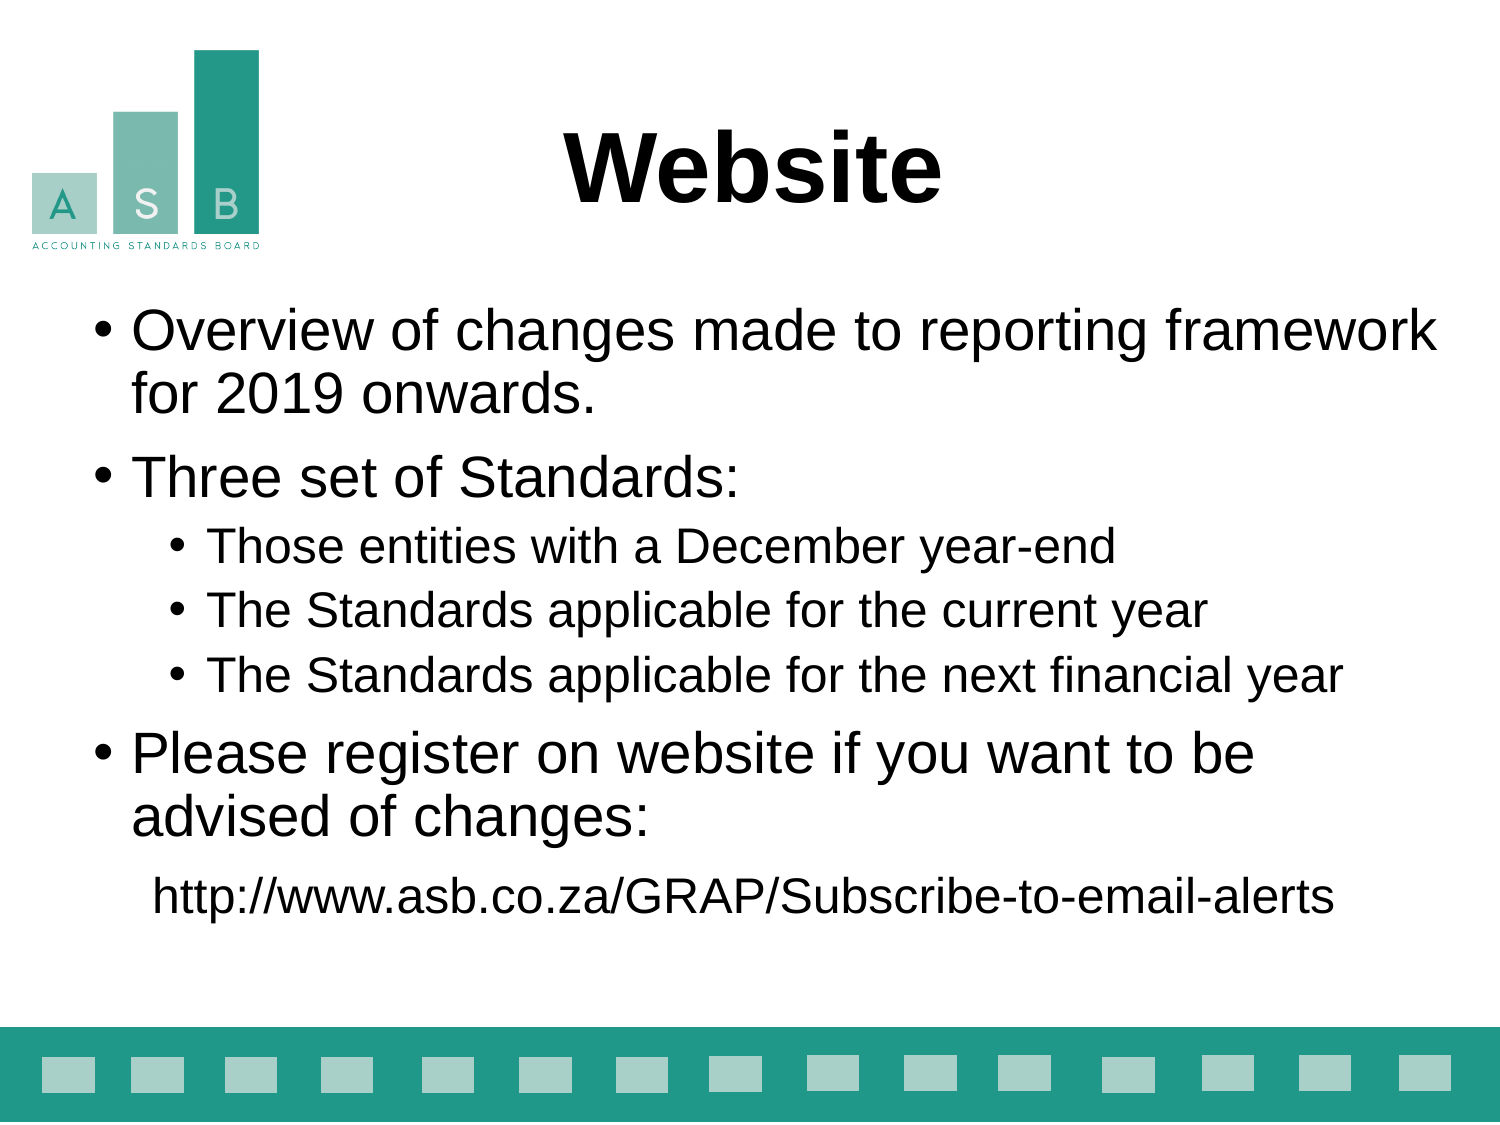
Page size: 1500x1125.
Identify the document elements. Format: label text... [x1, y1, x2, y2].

text_box [1202, 1055, 1254, 1091]
text_box [422, 1057, 474, 1093]
text_box [998, 1055, 1051, 1091]
text_box [321, 1057, 373, 1093]
title Website [259, 113, 1457, 227]
list Overview of changes made to reporting framework for 2019 onwards. Three set of Standards: Those entities with a December year-end The Standards applicable for the current year The Standards applicable for the next financial year Please register on website if you want to be advised of changes: http://www.asb.co.za/GRAP/Subscribe-to-email-alerts [78, 292, 1457, 968]
text_box [0, 1027, 1500, 1122]
picture [32, 50, 259, 250]
text_box [709, 1056, 762, 1092]
text_box [519, 1057, 572, 1093]
text_box [616, 1057, 668, 1093]
text_box [42, 1057, 95, 1093]
text_box [1399, 1055, 1451, 1091]
text_box [807, 1055, 859, 1091]
text_box [904, 1055, 957, 1091]
text_box [1102, 1057, 1155, 1093]
text_box [225, 1057, 277, 1093]
text_box [1299, 1055, 1351, 1091]
text_box [131, 1057, 184, 1093]
